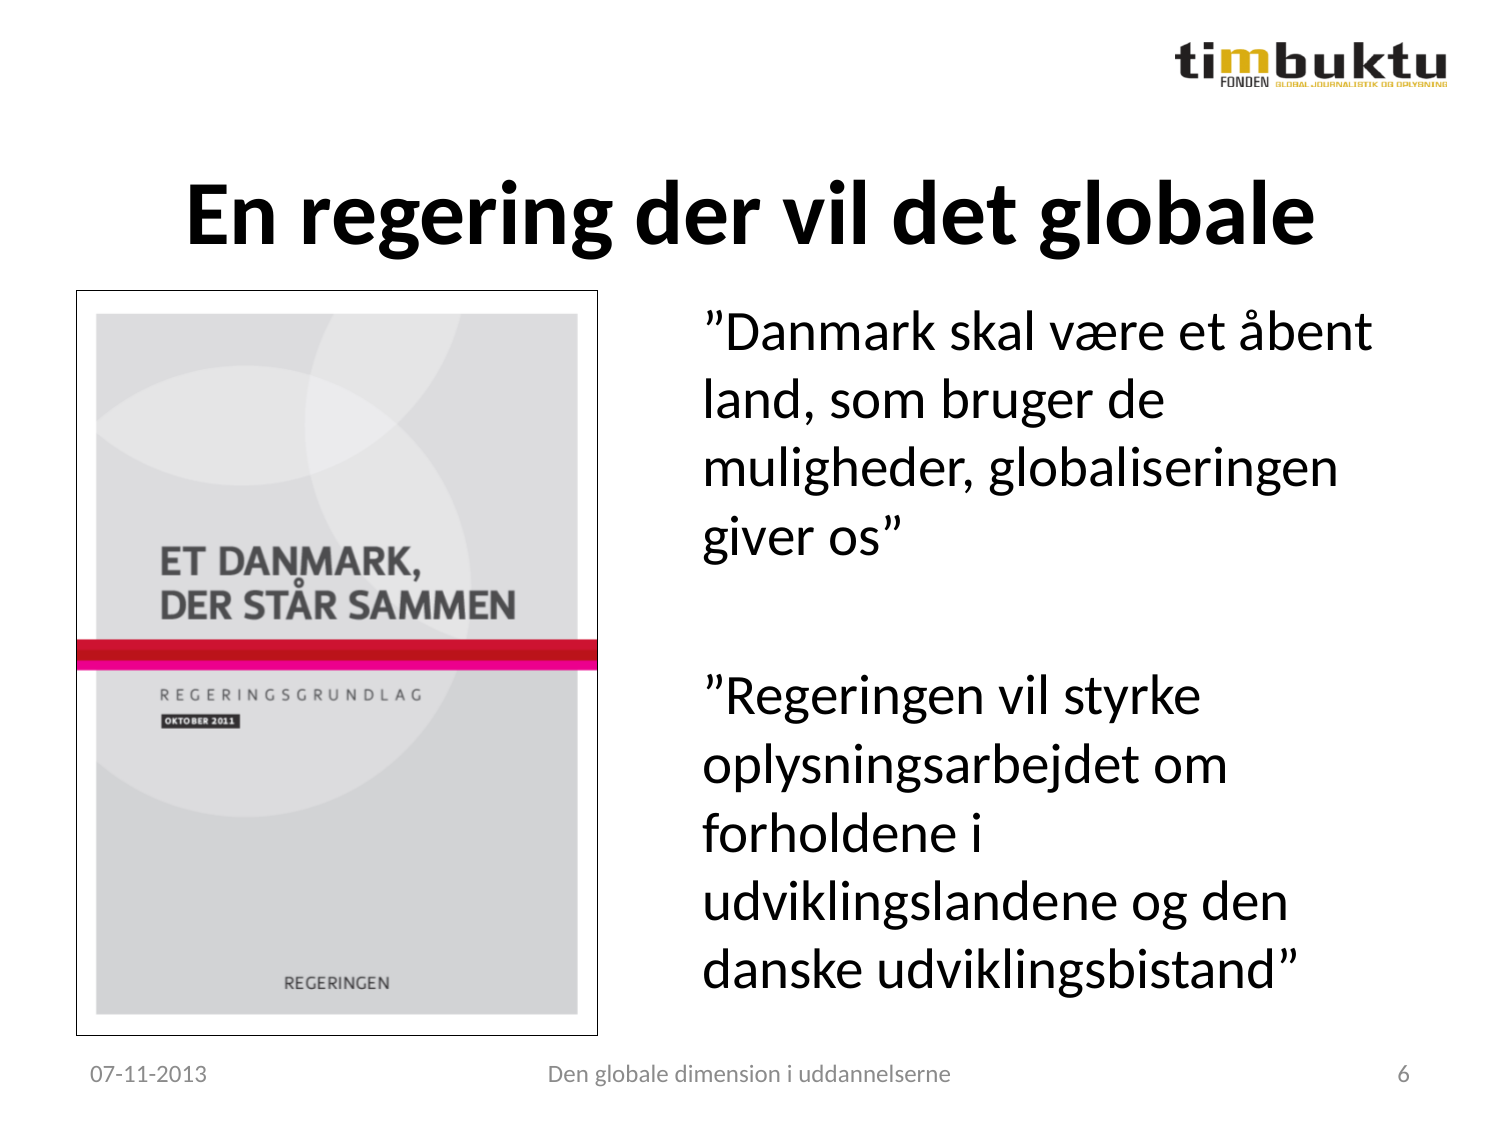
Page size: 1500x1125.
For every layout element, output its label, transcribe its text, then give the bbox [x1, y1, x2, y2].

list ”Danmark skal være et åbent land, som bruger de muligheder, globaliseringen giver os” ”Regeringen vil styrke oplysningsarbejdet om forholdene i udviklingslandene og den danske udviklingsbistand” [631, 285, 1412, 1012]
title En regering der vil det globale [76, 113, 1427, 302]
picture [1174, 42, 1448, 87]
footer Den globale dimension i uddannelserne [512, 1042, 988, 1103]
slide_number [75, 1043, 425, 1103]
picture [76, 290, 598, 1036]
slide_number 6 [1074, 1042, 1425, 1103]
